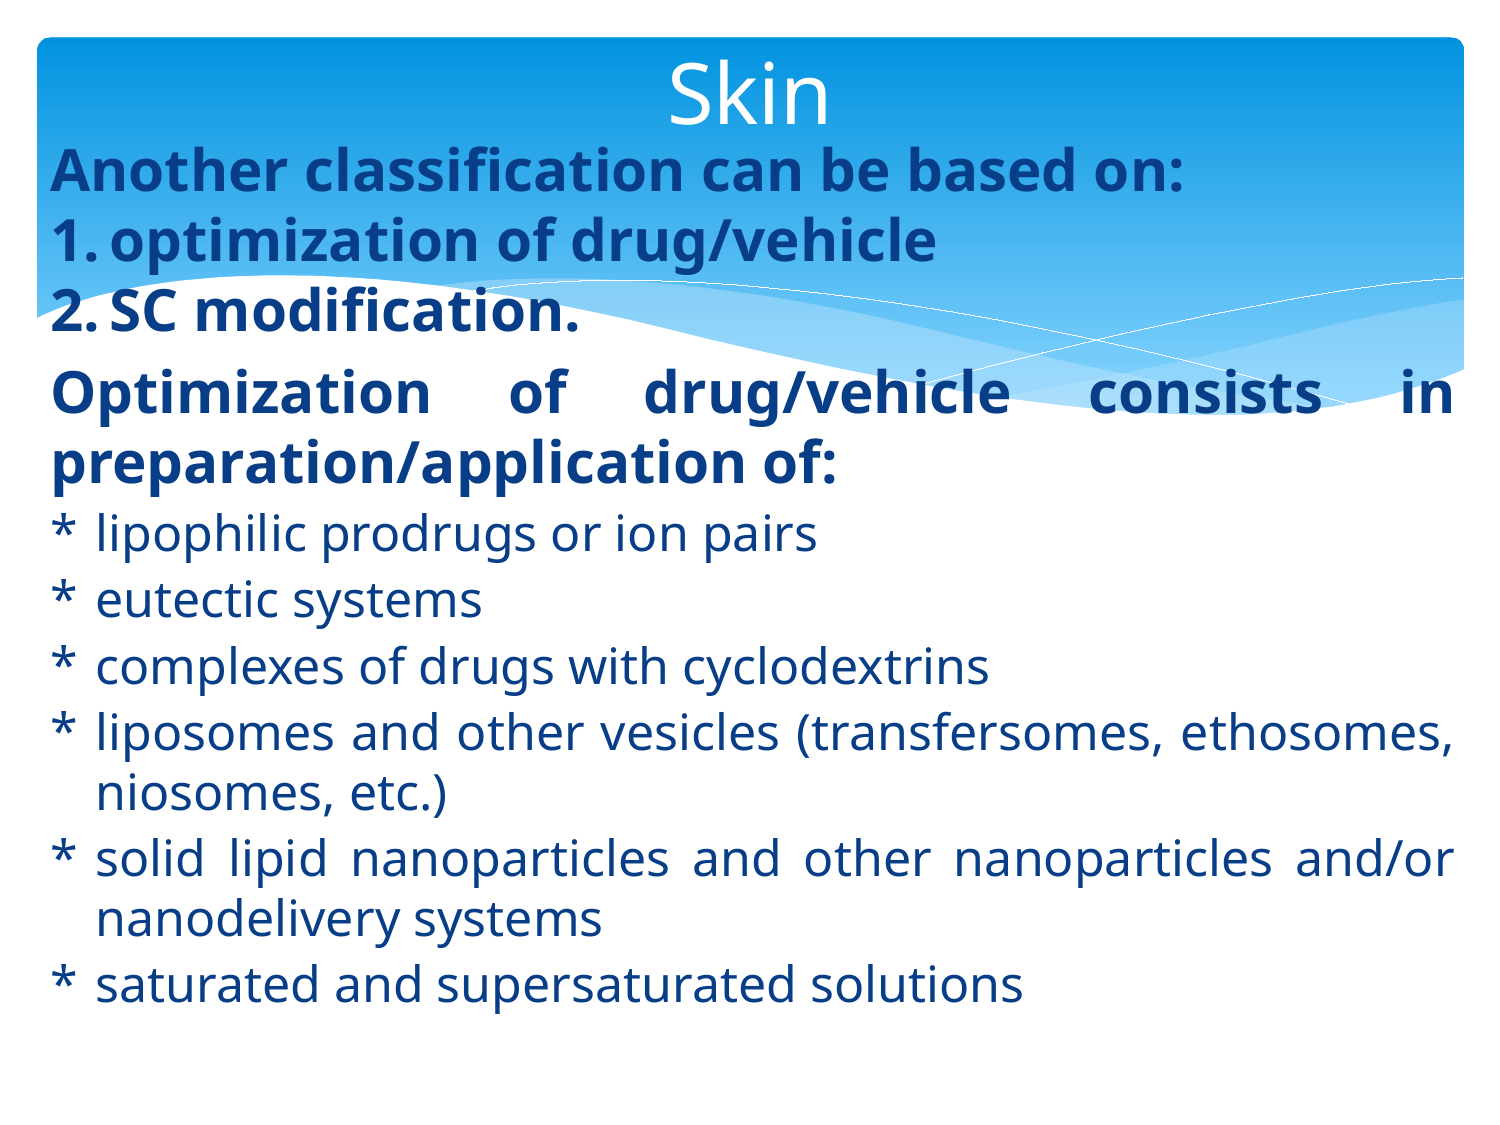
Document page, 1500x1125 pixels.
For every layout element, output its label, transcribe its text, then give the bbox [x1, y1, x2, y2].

list Another classification can be based on: optimization of drug/vehicle SC modification. Optimization of drug/vehicle consists in preparation/application of: lipophilic prodrugs or ion pairs eutectic systems complexes of drugs with cyclodextrins liposomes and other vesicles (transfersomes, ethosomes, niosomes, etc.) solid lipid nanoparticles and other nanoparticles and/or nanodelivery systems saturated and supersaturated solutions [35, 125, 1471, 983]
title Skin [41, 31, 1459, 149]
